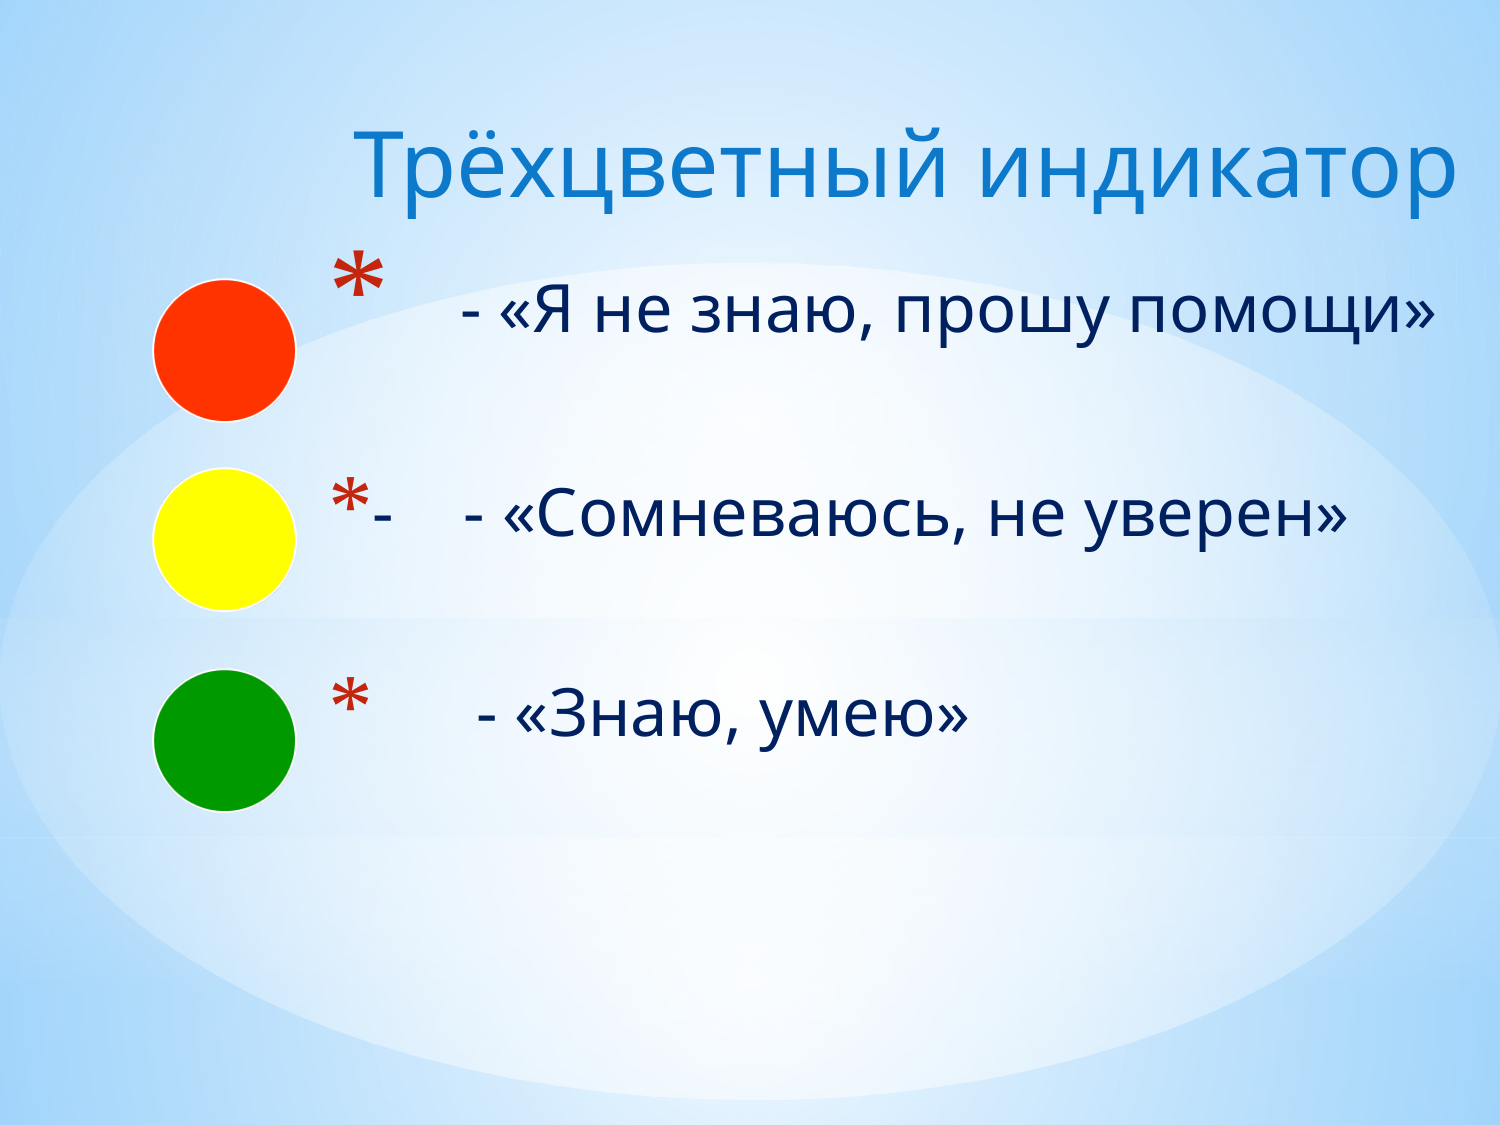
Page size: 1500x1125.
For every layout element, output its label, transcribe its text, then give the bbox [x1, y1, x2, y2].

picture [152, 278, 297, 424]
picture [152, 467, 297, 613]
picture [152, 668, 297, 813]
list Трёхцветный индикатор - «Я не знаю, прошу помощи» - - «Сомневаюсь, не уверен» - «Знаю, умею» [307, 98, 1500, 835]
